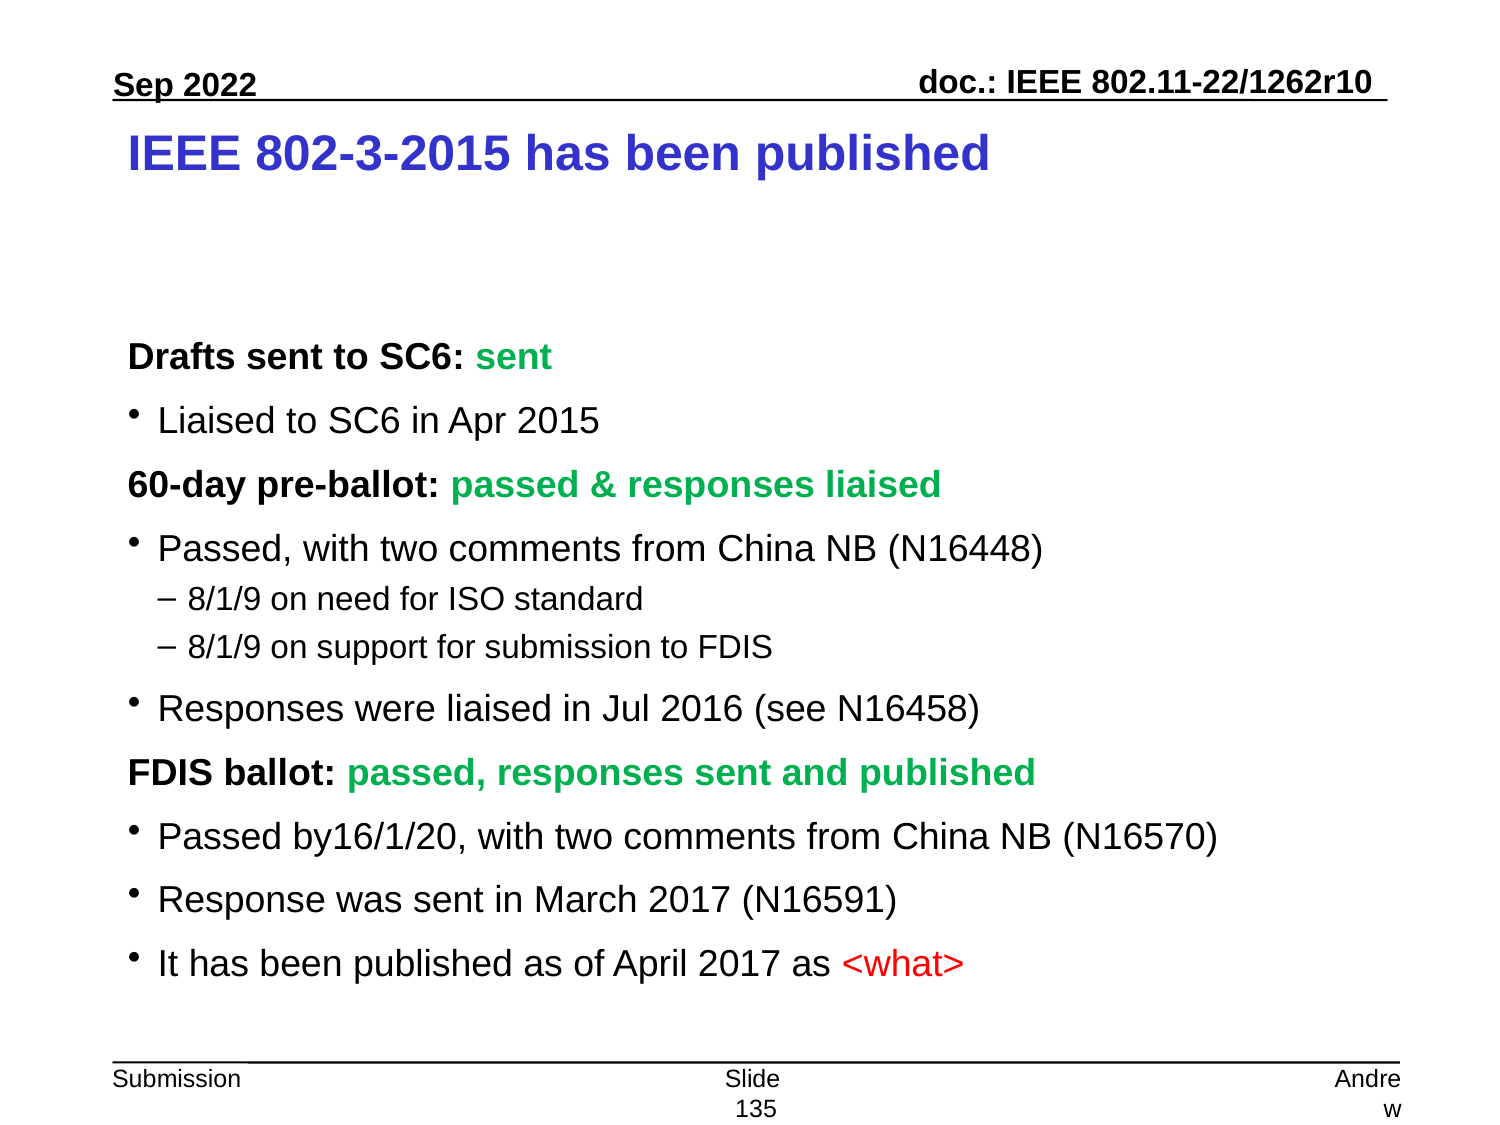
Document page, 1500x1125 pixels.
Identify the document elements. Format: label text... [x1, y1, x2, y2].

slide_number Slide 135 [709, 1061, 803, 1093]
list Drafts sent to SC6: sent Liaised to SC6 in Apr 2015 60-day pre-ballot: passed & responses liaised Passed, with two comments from China NB (N16448) 8/1/9 on need for ISO standard 8/1/9 on support for submission to FDIS Responses were liaised in Jul 2016 (see N16458) FDIS ballot: passed, responses sent and published Passed by16/1/20, with two comments from China NB (N16570) Response was sent in March 2017 (N16591) It has been published as of April 2017 as <what> [112, 324, 1388, 1000]
footer Andrew Myles, Cisco [1320, 1061, 1402, 1093]
title IEEE 802-3-2015 has been published [112, 112, 1388, 288]
